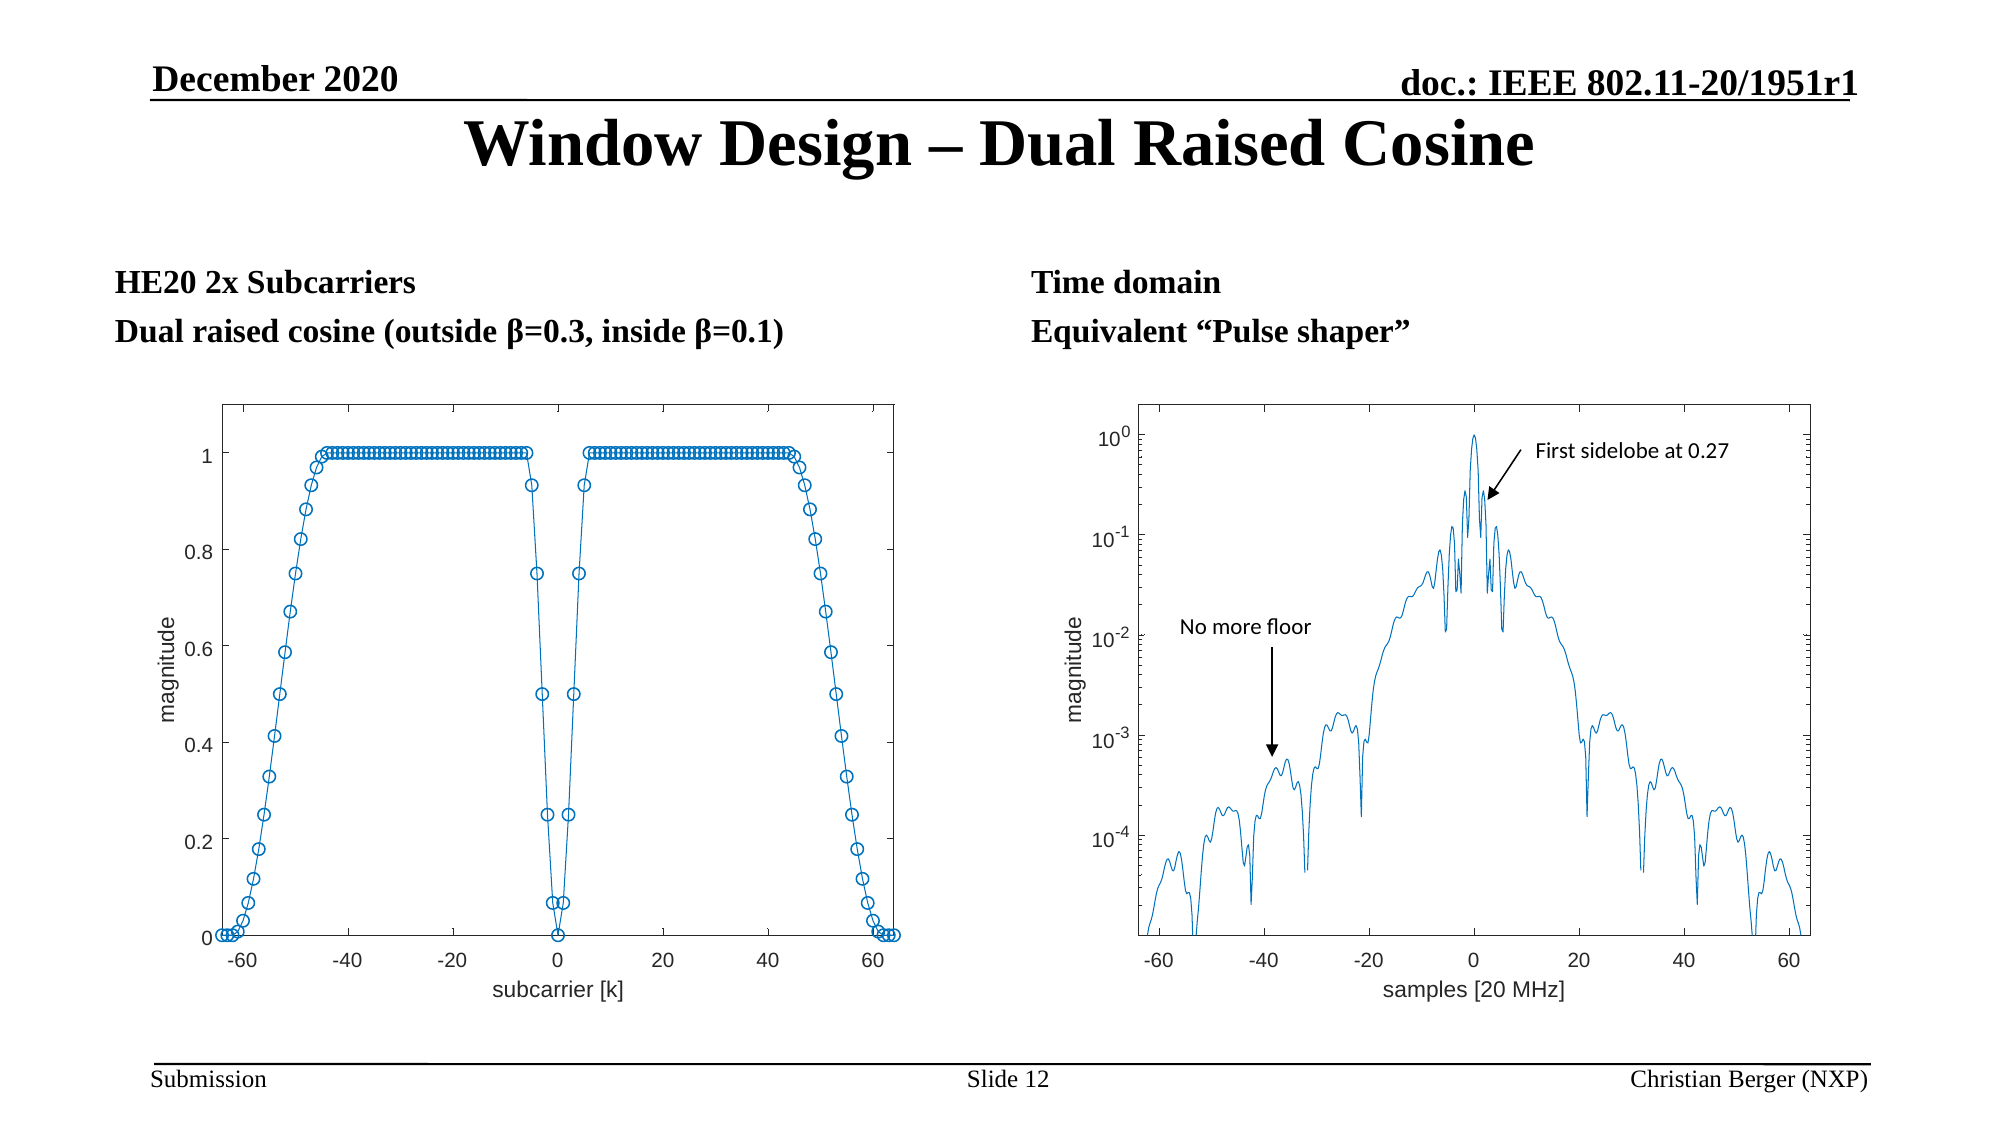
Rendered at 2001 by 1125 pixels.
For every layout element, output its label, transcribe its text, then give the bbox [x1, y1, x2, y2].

title Window Design – Dual Raised Cosine [99, 44, 1901, 233]
slide_number Slide 12 [950, 1061, 1067, 1123]
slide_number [152, 54, 563, 100]
list Time domain Equivalent “Pulse shaper” [1015, 251, 1901, 357]
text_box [1487, 449, 1521, 501]
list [108, 356, 975, 1006]
footer Christian Berger (NXP) [1171, 1061, 1869, 1093]
list HE20 2x Subcarriers Dual raised cosine (outside β=0.3, inside β=0.1) [99, 251, 984, 357]
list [1024, 356, 1891, 1006]
